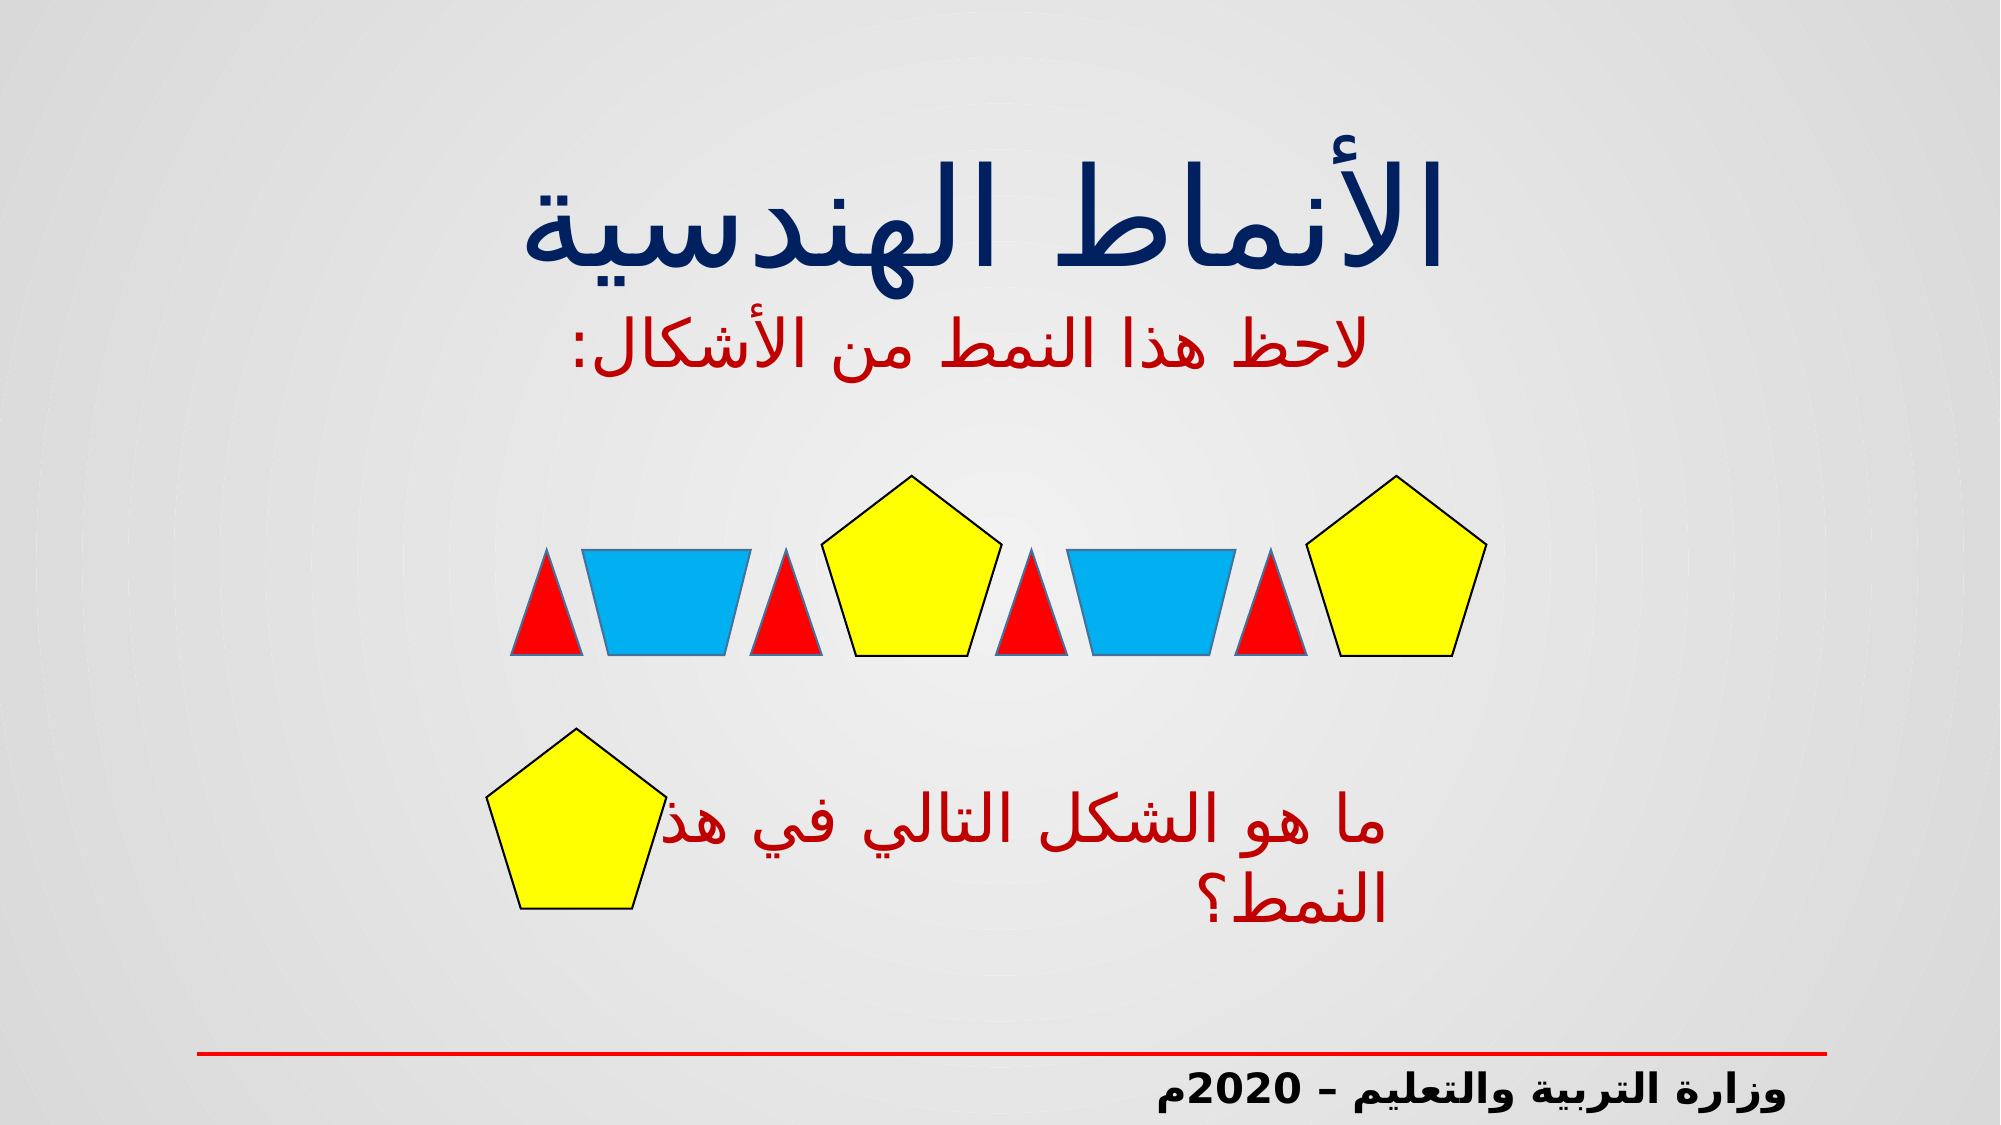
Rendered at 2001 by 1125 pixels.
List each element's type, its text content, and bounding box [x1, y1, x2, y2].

text_box [580, 548, 752, 657]
text_box ما هو الشكل التالي في هذا النمط؟ [633, 803, 1406, 910]
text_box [196, 1054, 1827, 1111]
text_box [1065, 548, 1237, 657]
text_box [820, 474, 1003, 657]
text_box [485, 727, 668, 910]
text_box [749, 546, 824, 656]
text_box [509, 546, 584, 656]
text_box الأنماط الهندسية [259, 119, 1711, 305]
text_box [994, 546, 1069, 656]
text_box [1233, 546, 1308, 656]
text_box [1305, 474, 1488, 657]
text_box لاحظ هذا النمط من الأشكال: [401, 248, 1539, 434]
